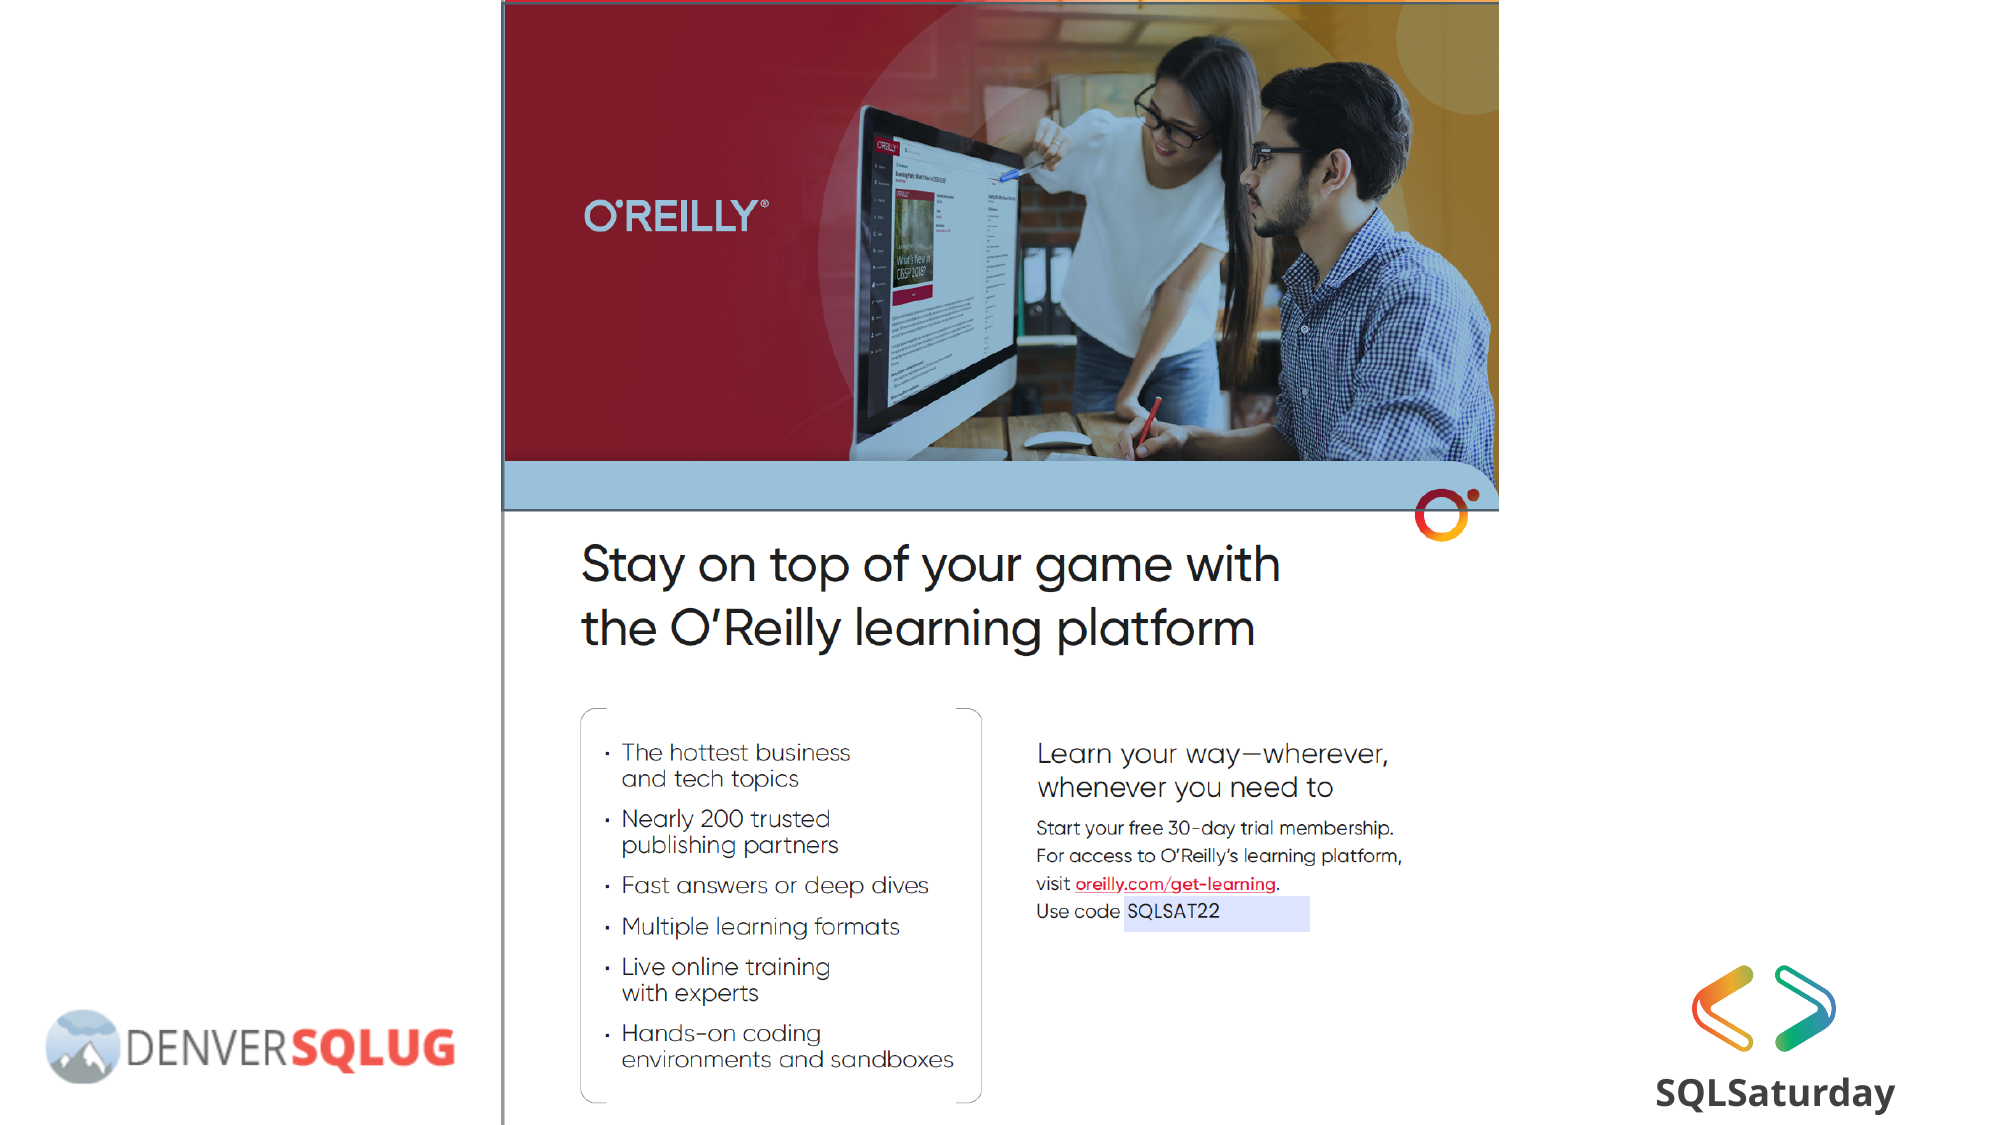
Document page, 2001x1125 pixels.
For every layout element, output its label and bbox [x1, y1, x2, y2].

picture [1692, 965, 1836, 1052]
picture [501, 0, 1499, 1125]
picture [44, 1008, 457, 1086]
